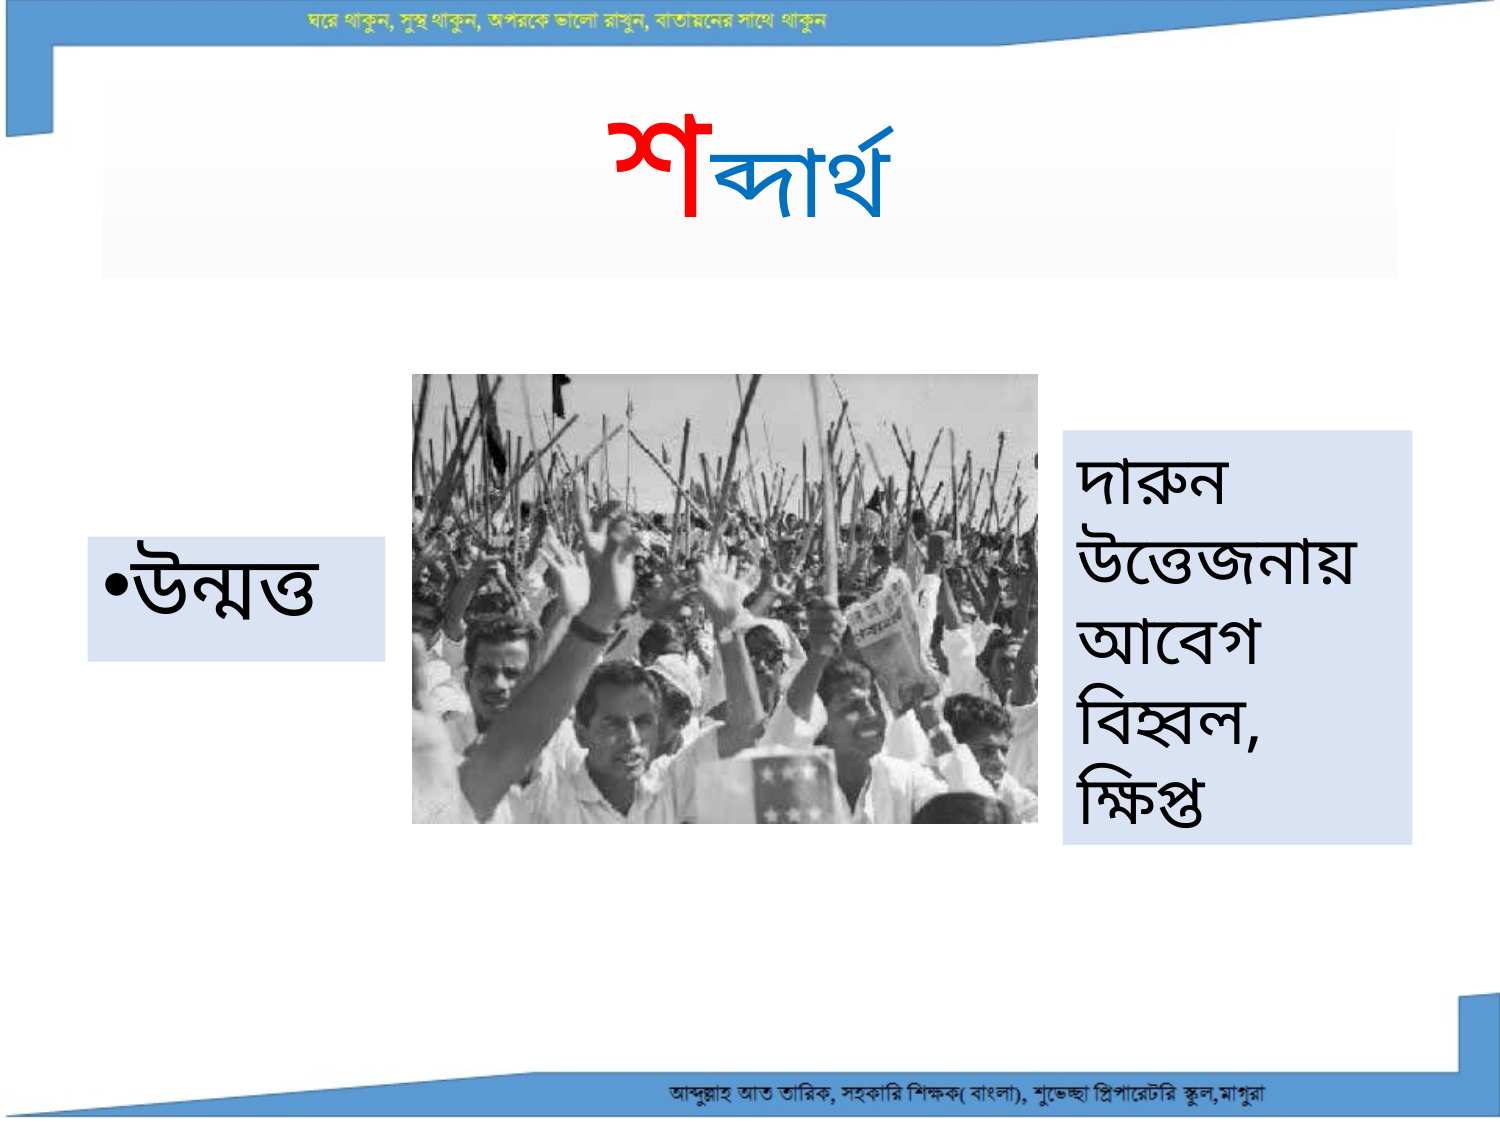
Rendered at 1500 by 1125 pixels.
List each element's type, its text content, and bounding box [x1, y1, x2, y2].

list উন্মত্ত [87, 536, 386, 662]
title শব্দার্থ [103, 59, 1397, 278]
text_box দারুন উত্তেজনায় আবেগ বিহ্বল, ক্ষিপ্ত [1062, 430, 1413, 845]
picture [0, 0, 1500, 1125]
